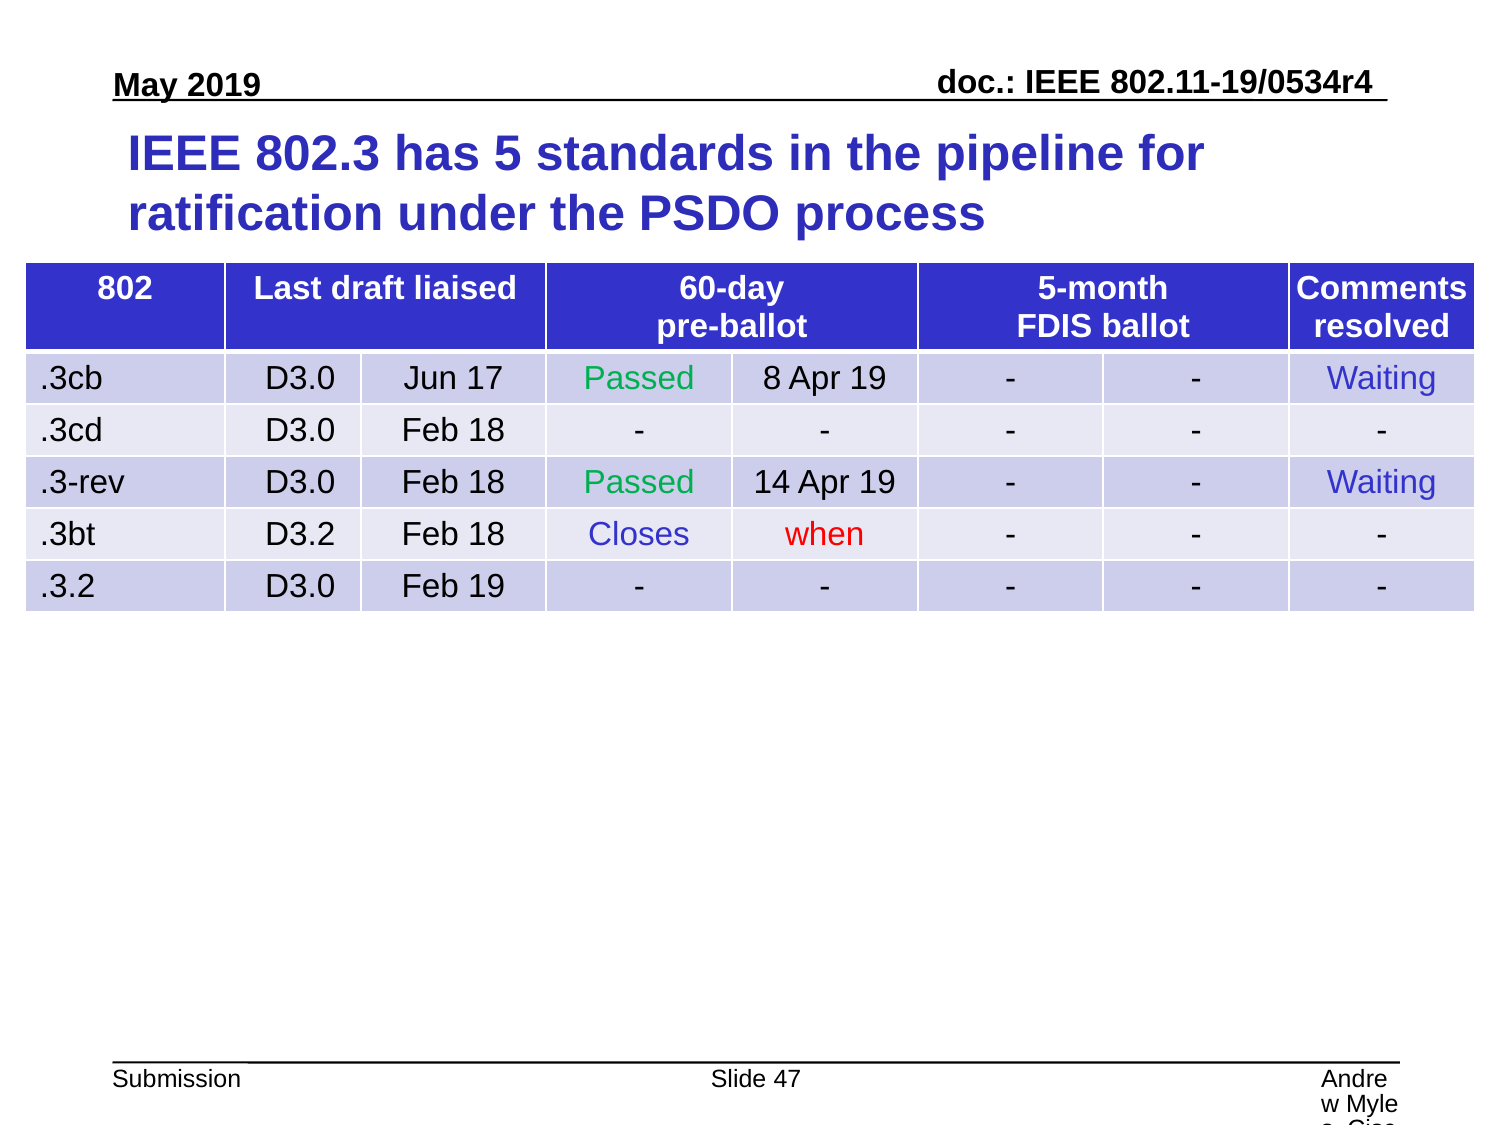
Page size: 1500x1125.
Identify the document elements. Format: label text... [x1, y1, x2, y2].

table_cell - [547, 561, 731, 611]
table_cell - [1290, 561, 1474, 611]
table_cell Feb 19 [362, 561, 545, 611]
table_cell - [733, 405, 917, 455]
table_cell Closes [547, 509, 731, 559]
table_cell .3-rev [26, 457, 224, 507]
table_cell - [919, 405, 1102, 455]
table_cell - [733, 561, 917, 611]
table_cell - [919, 354, 1102, 403]
table_header 802 [26, 263, 224, 349]
table_cell .3cd [26, 405, 224, 455]
table_cell Jun 17 [362, 354, 545, 403]
title IEEE 802.3 has 5 standards in the pipeline for ratification under the PSDO process [112, 112, 1388, 262]
table_cell - [1104, 354, 1288, 403]
table_cell Feb 18 [362, 457, 545, 507]
table_header Last draft liaised [226, 263, 545, 349]
footer Andrew Myles, Cisco [1320, 1061, 1402, 1093]
table_cell Passed [547, 354, 731, 403]
table_cell Waiting [1290, 457, 1474, 507]
table_cell - [1104, 509, 1288, 559]
table_cell Passed [547, 457, 731, 507]
table_cell - [919, 509, 1102, 559]
table_cell - [1290, 509, 1474, 559]
table_cell D3.0 [226, 405, 360, 455]
table_cell - [1290, 405, 1474, 455]
table_cell D3.0 [226, 561, 360, 611]
table_cell 8 Apr 19 [733, 354, 917, 403]
table_cell - [919, 457, 1102, 507]
table_cell Feb 18 [362, 509, 545, 559]
table_cell .3bt [26, 509, 224, 559]
table_cell .3cb [26, 354, 224, 403]
table_cell - [1104, 405, 1288, 455]
table_cell Waiting [1290, 354, 1474, 403]
table_header 60-day pre-ballot [547, 263, 917, 349]
table_cell - [547, 405, 731, 455]
table_cell - [919, 561, 1102, 611]
table_cell - [1104, 457, 1288, 507]
table_header 5-month FDIS ballot [919, 263, 1288, 349]
table_header Comments resolved [1290, 263, 1474, 349]
table_cell when [733, 509, 917, 559]
table_cell D3.2 [226, 509, 360, 559]
table_cell Feb 18 [362, 405, 545, 455]
table_cell - [1104, 561, 1288, 611]
table_cell 14 Apr 19 [733, 457, 917, 507]
table_cell D3.0 [226, 354, 360, 403]
table_cell .3.2 [26, 561, 224, 611]
table_cell D3.0 [226, 457, 360, 507]
slide_number Slide 47 [709, 1061, 803, 1093]
